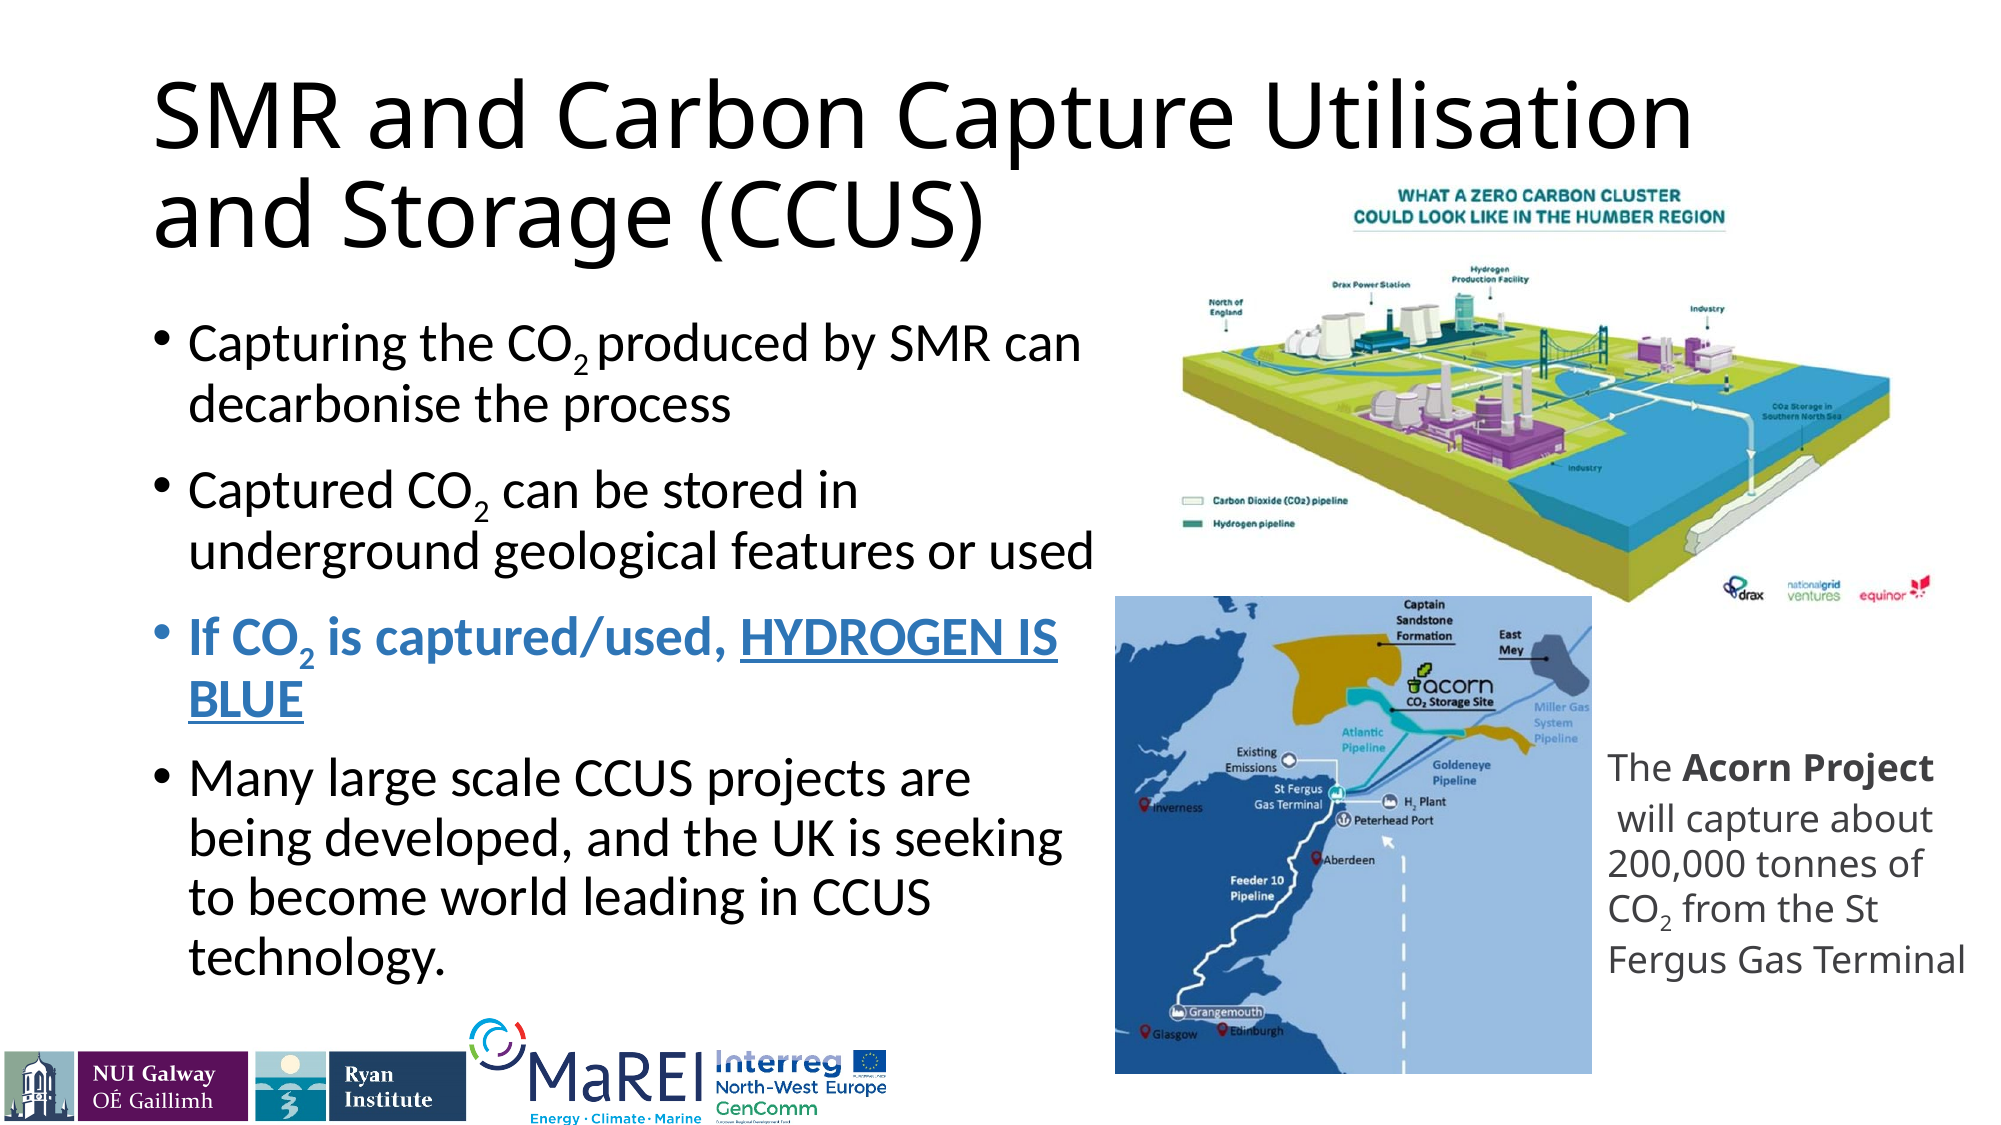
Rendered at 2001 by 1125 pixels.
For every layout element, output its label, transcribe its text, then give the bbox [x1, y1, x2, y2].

picture [716, 1050, 886, 1125]
picture [469, 1018, 483, 1033]
list Capturing the CO2 produced by SMR can decarbonise the process Captured CO2 can be stored in underground geological features or used If CO2 is captured/used, HYDROGEN IS BLUE Many large scale CCUS projects are being developed, and the UK is seeking to become world leading in CCUS technology. [137, 299, 1114, 1014]
title SMR and Carbon Capture Utilisation and Storage (CCUS) [137, 59, 1863, 278]
picture [1114, 155, 1963, 1074]
picture [0, 1018, 702, 1125]
text_box The Acorn Project will capture about 200,000 tonnes of CO2 from the St Fergus Gas Terminal [1592, 736, 2000, 989]
